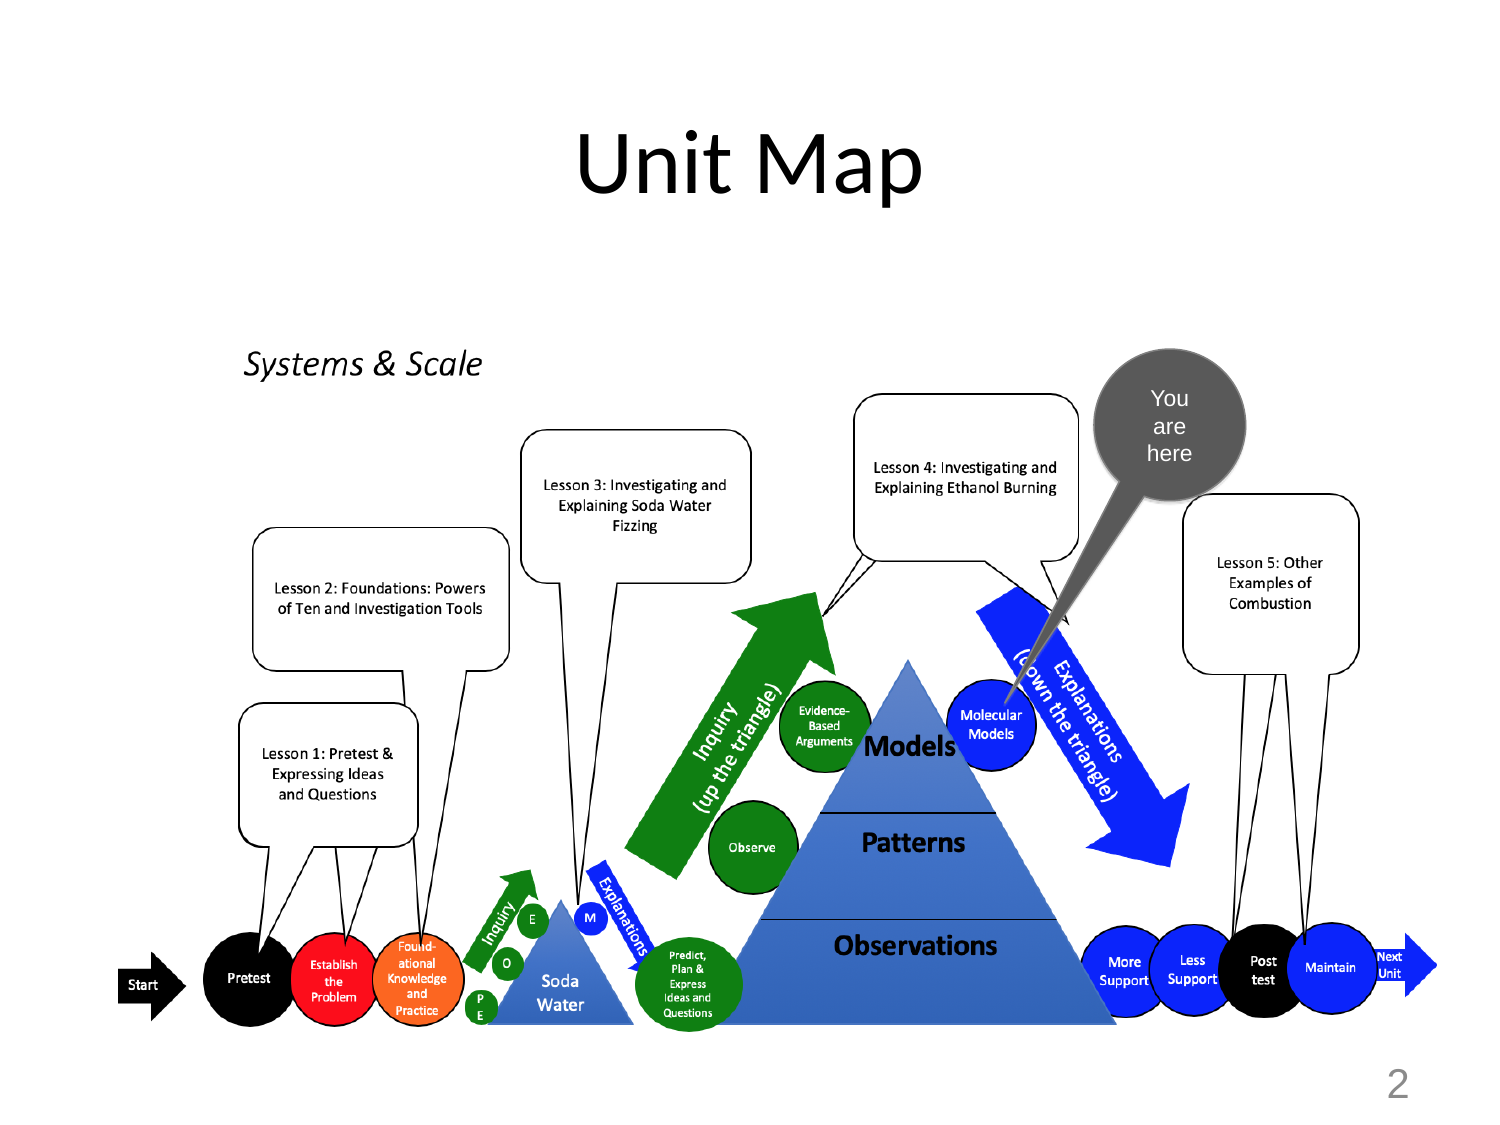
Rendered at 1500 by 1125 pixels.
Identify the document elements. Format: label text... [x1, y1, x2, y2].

slide_number 2 [1074, 1058, 1425, 1112]
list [107, 305, 1459, 1051]
title Unit Map [75, 75, 1425, 238]
